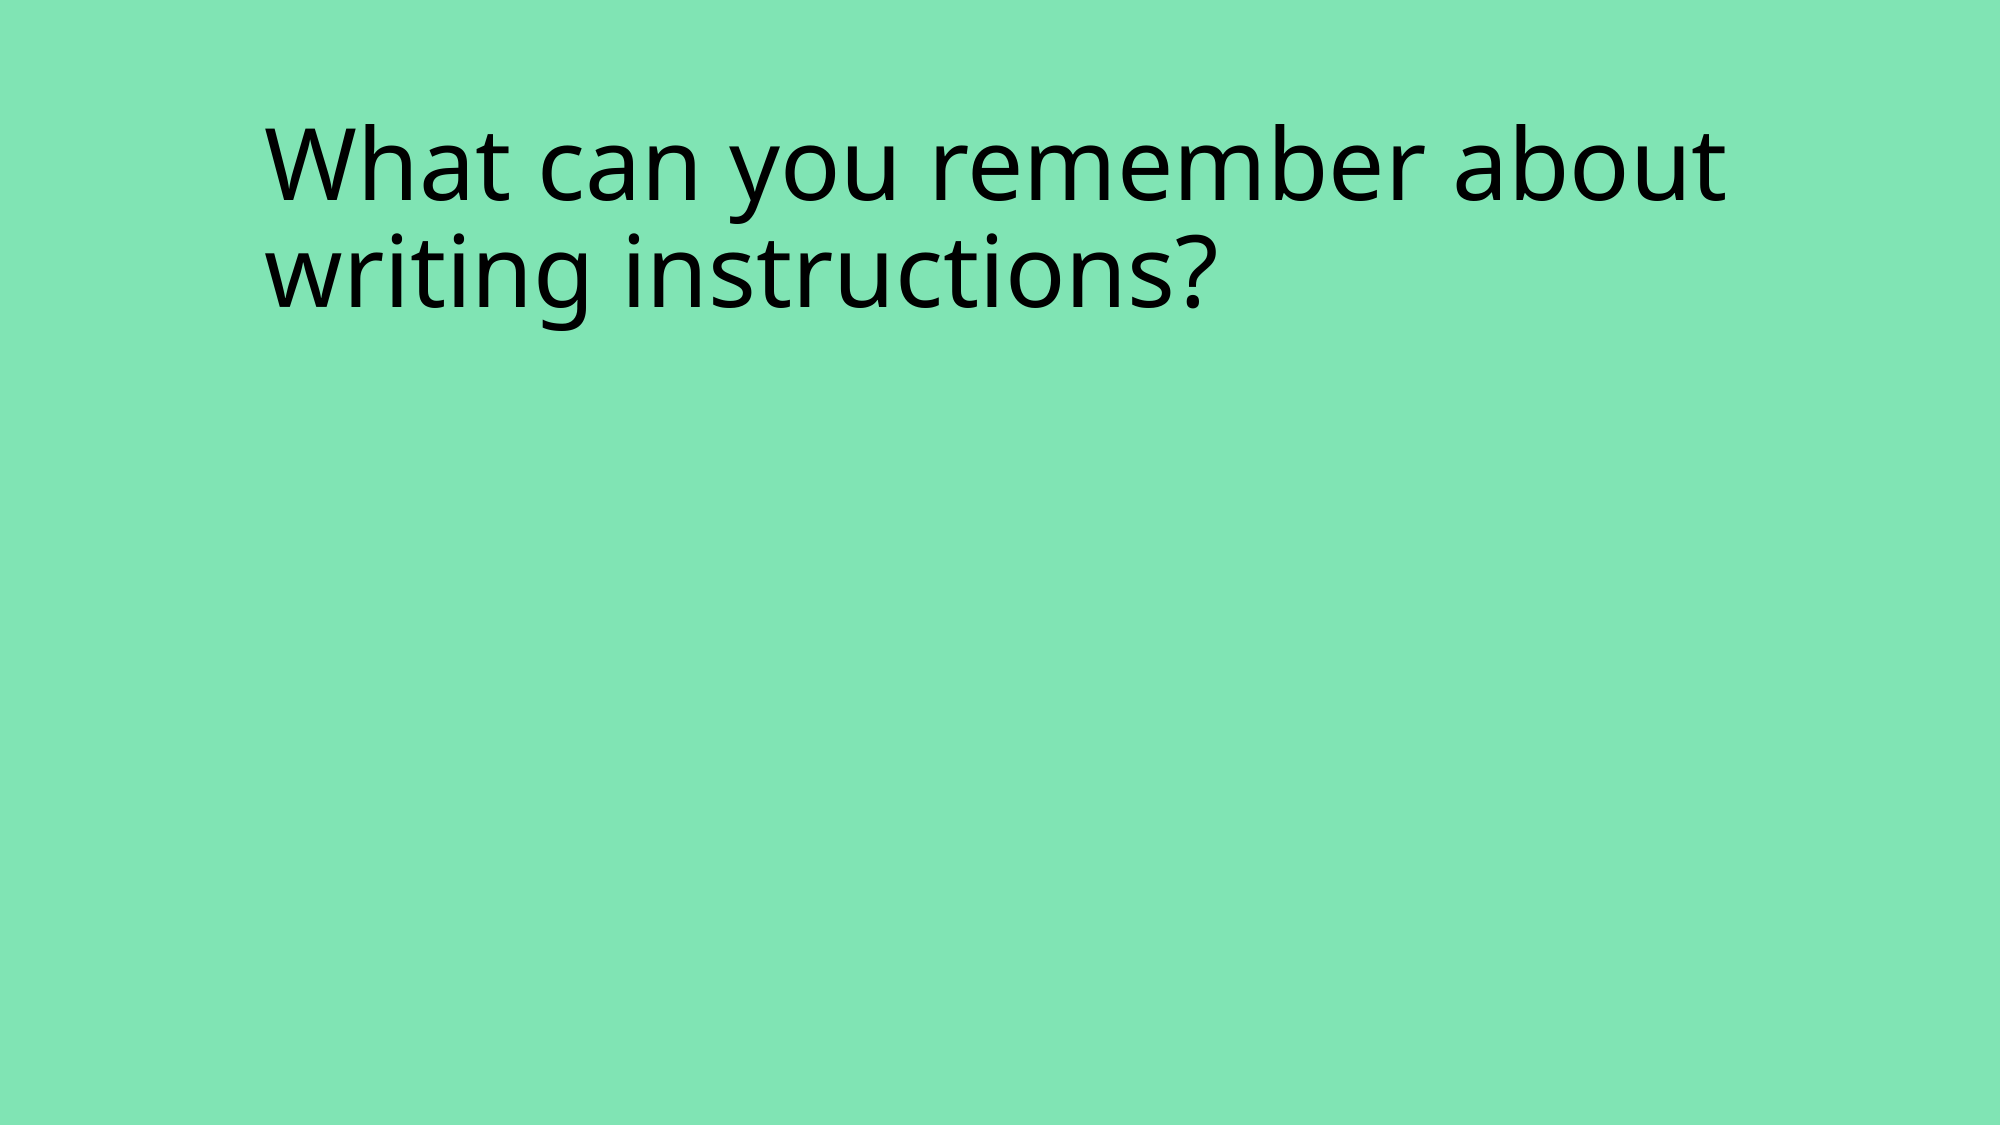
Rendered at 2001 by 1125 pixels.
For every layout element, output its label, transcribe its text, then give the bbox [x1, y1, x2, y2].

subtitle What can you remember about writing instructions? [249, 106, 1750, 997]
